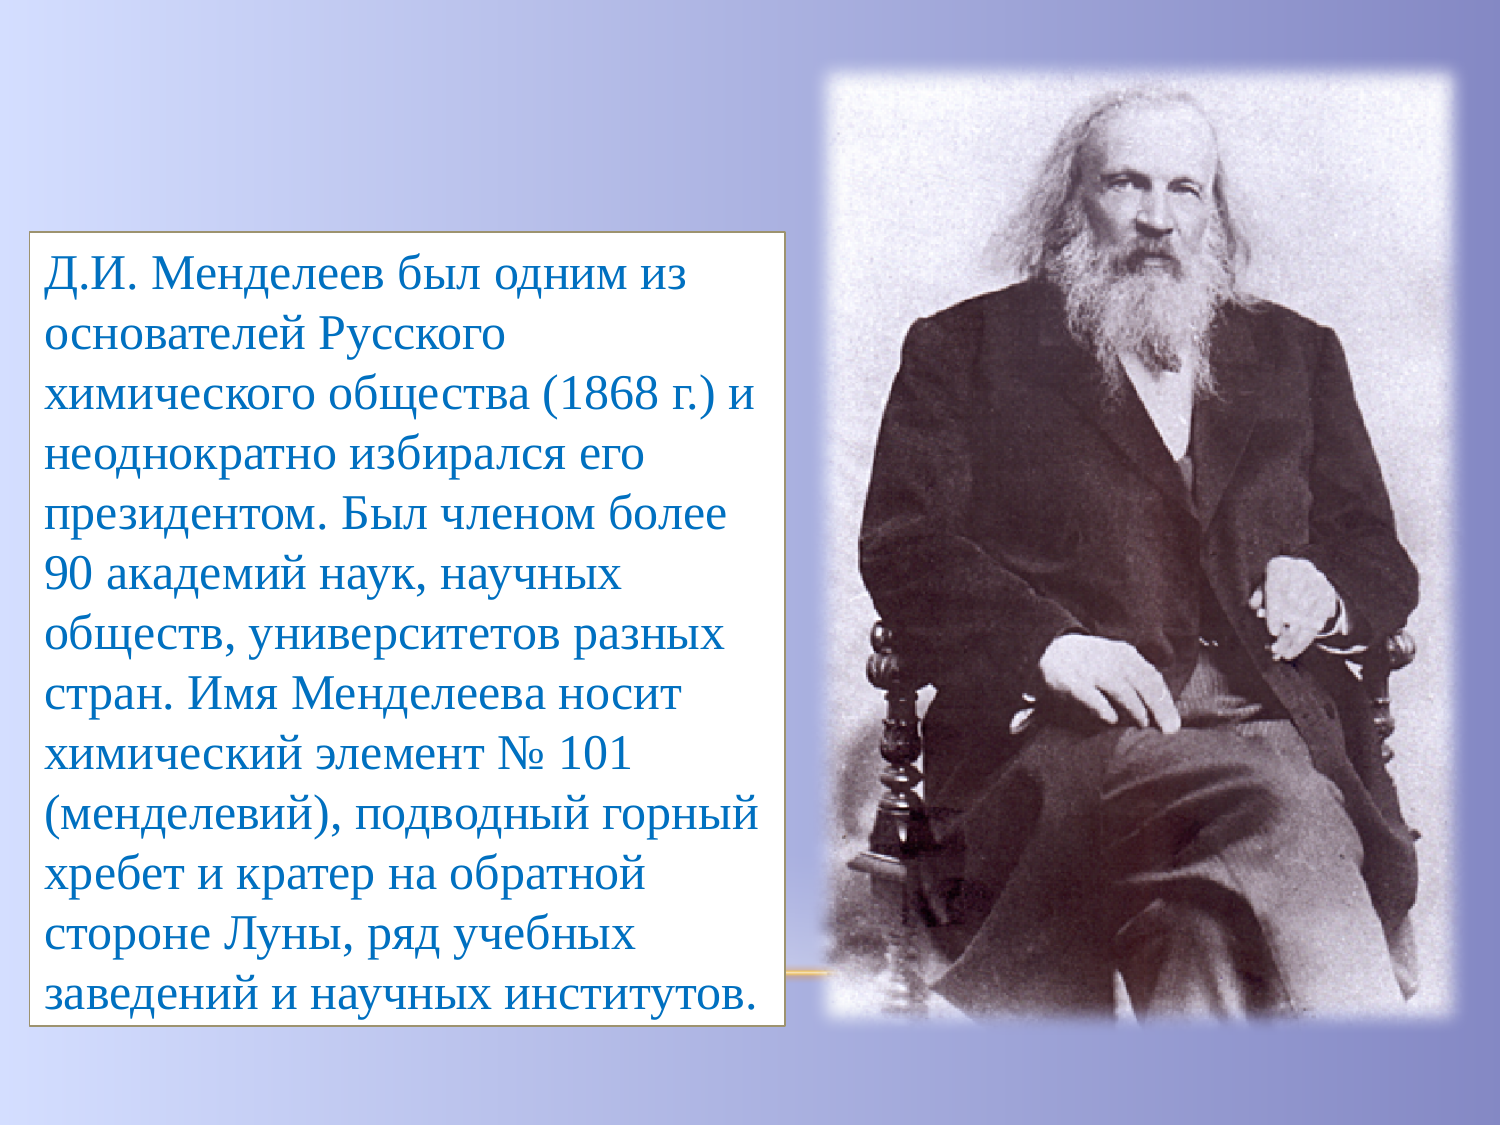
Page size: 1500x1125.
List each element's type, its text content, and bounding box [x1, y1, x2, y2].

picture [0, 0, 1500, 1125]
text_box Д.И. Менделеев был одним из основателей Русского химического общества (1868 г.) и неоднократно избирался его президентом. Был членом более 90 академий наук, научных обществ, университетов разных стран. Имя Менделеева носит химический элемент № 101 (менделевий), подводный горный хребет и кратер на обратной стороне Луны, ряд учебных заведений и научных институтов. [29, 231, 786, 1027]
